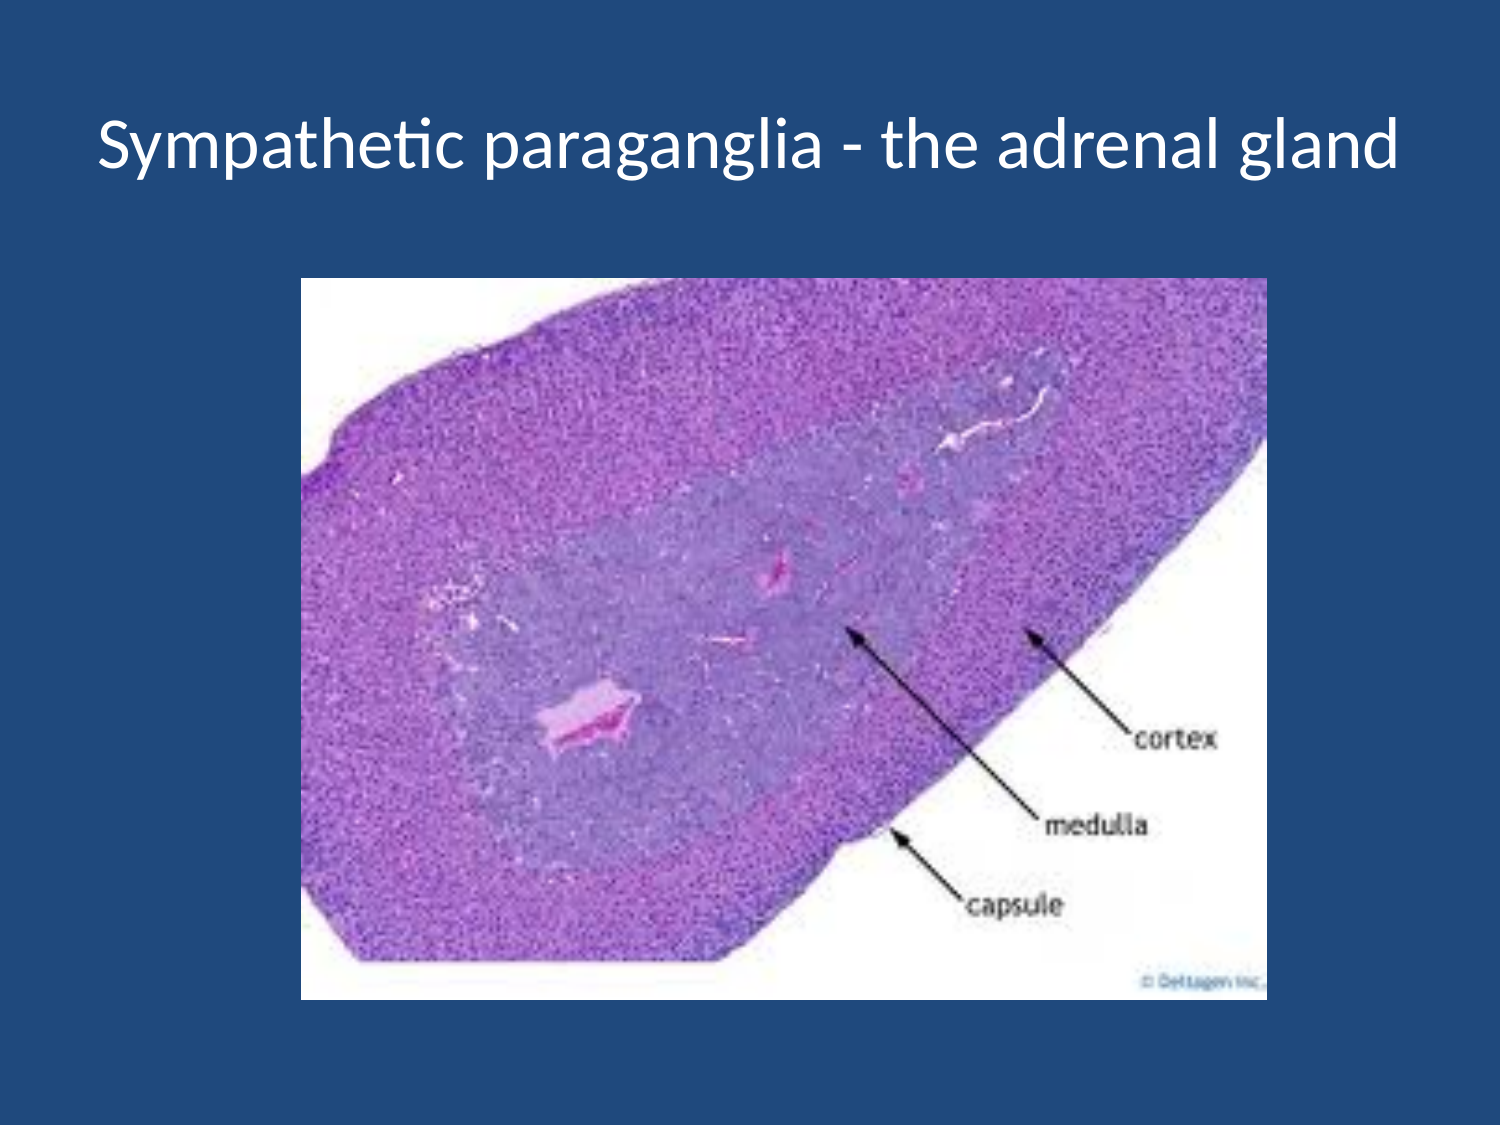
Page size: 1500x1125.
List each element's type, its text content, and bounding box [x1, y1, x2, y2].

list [300, 278, 1267, 1000]
title Sympathetic paraganglia - the adrenal gland [75, 45, 1425, 233]
